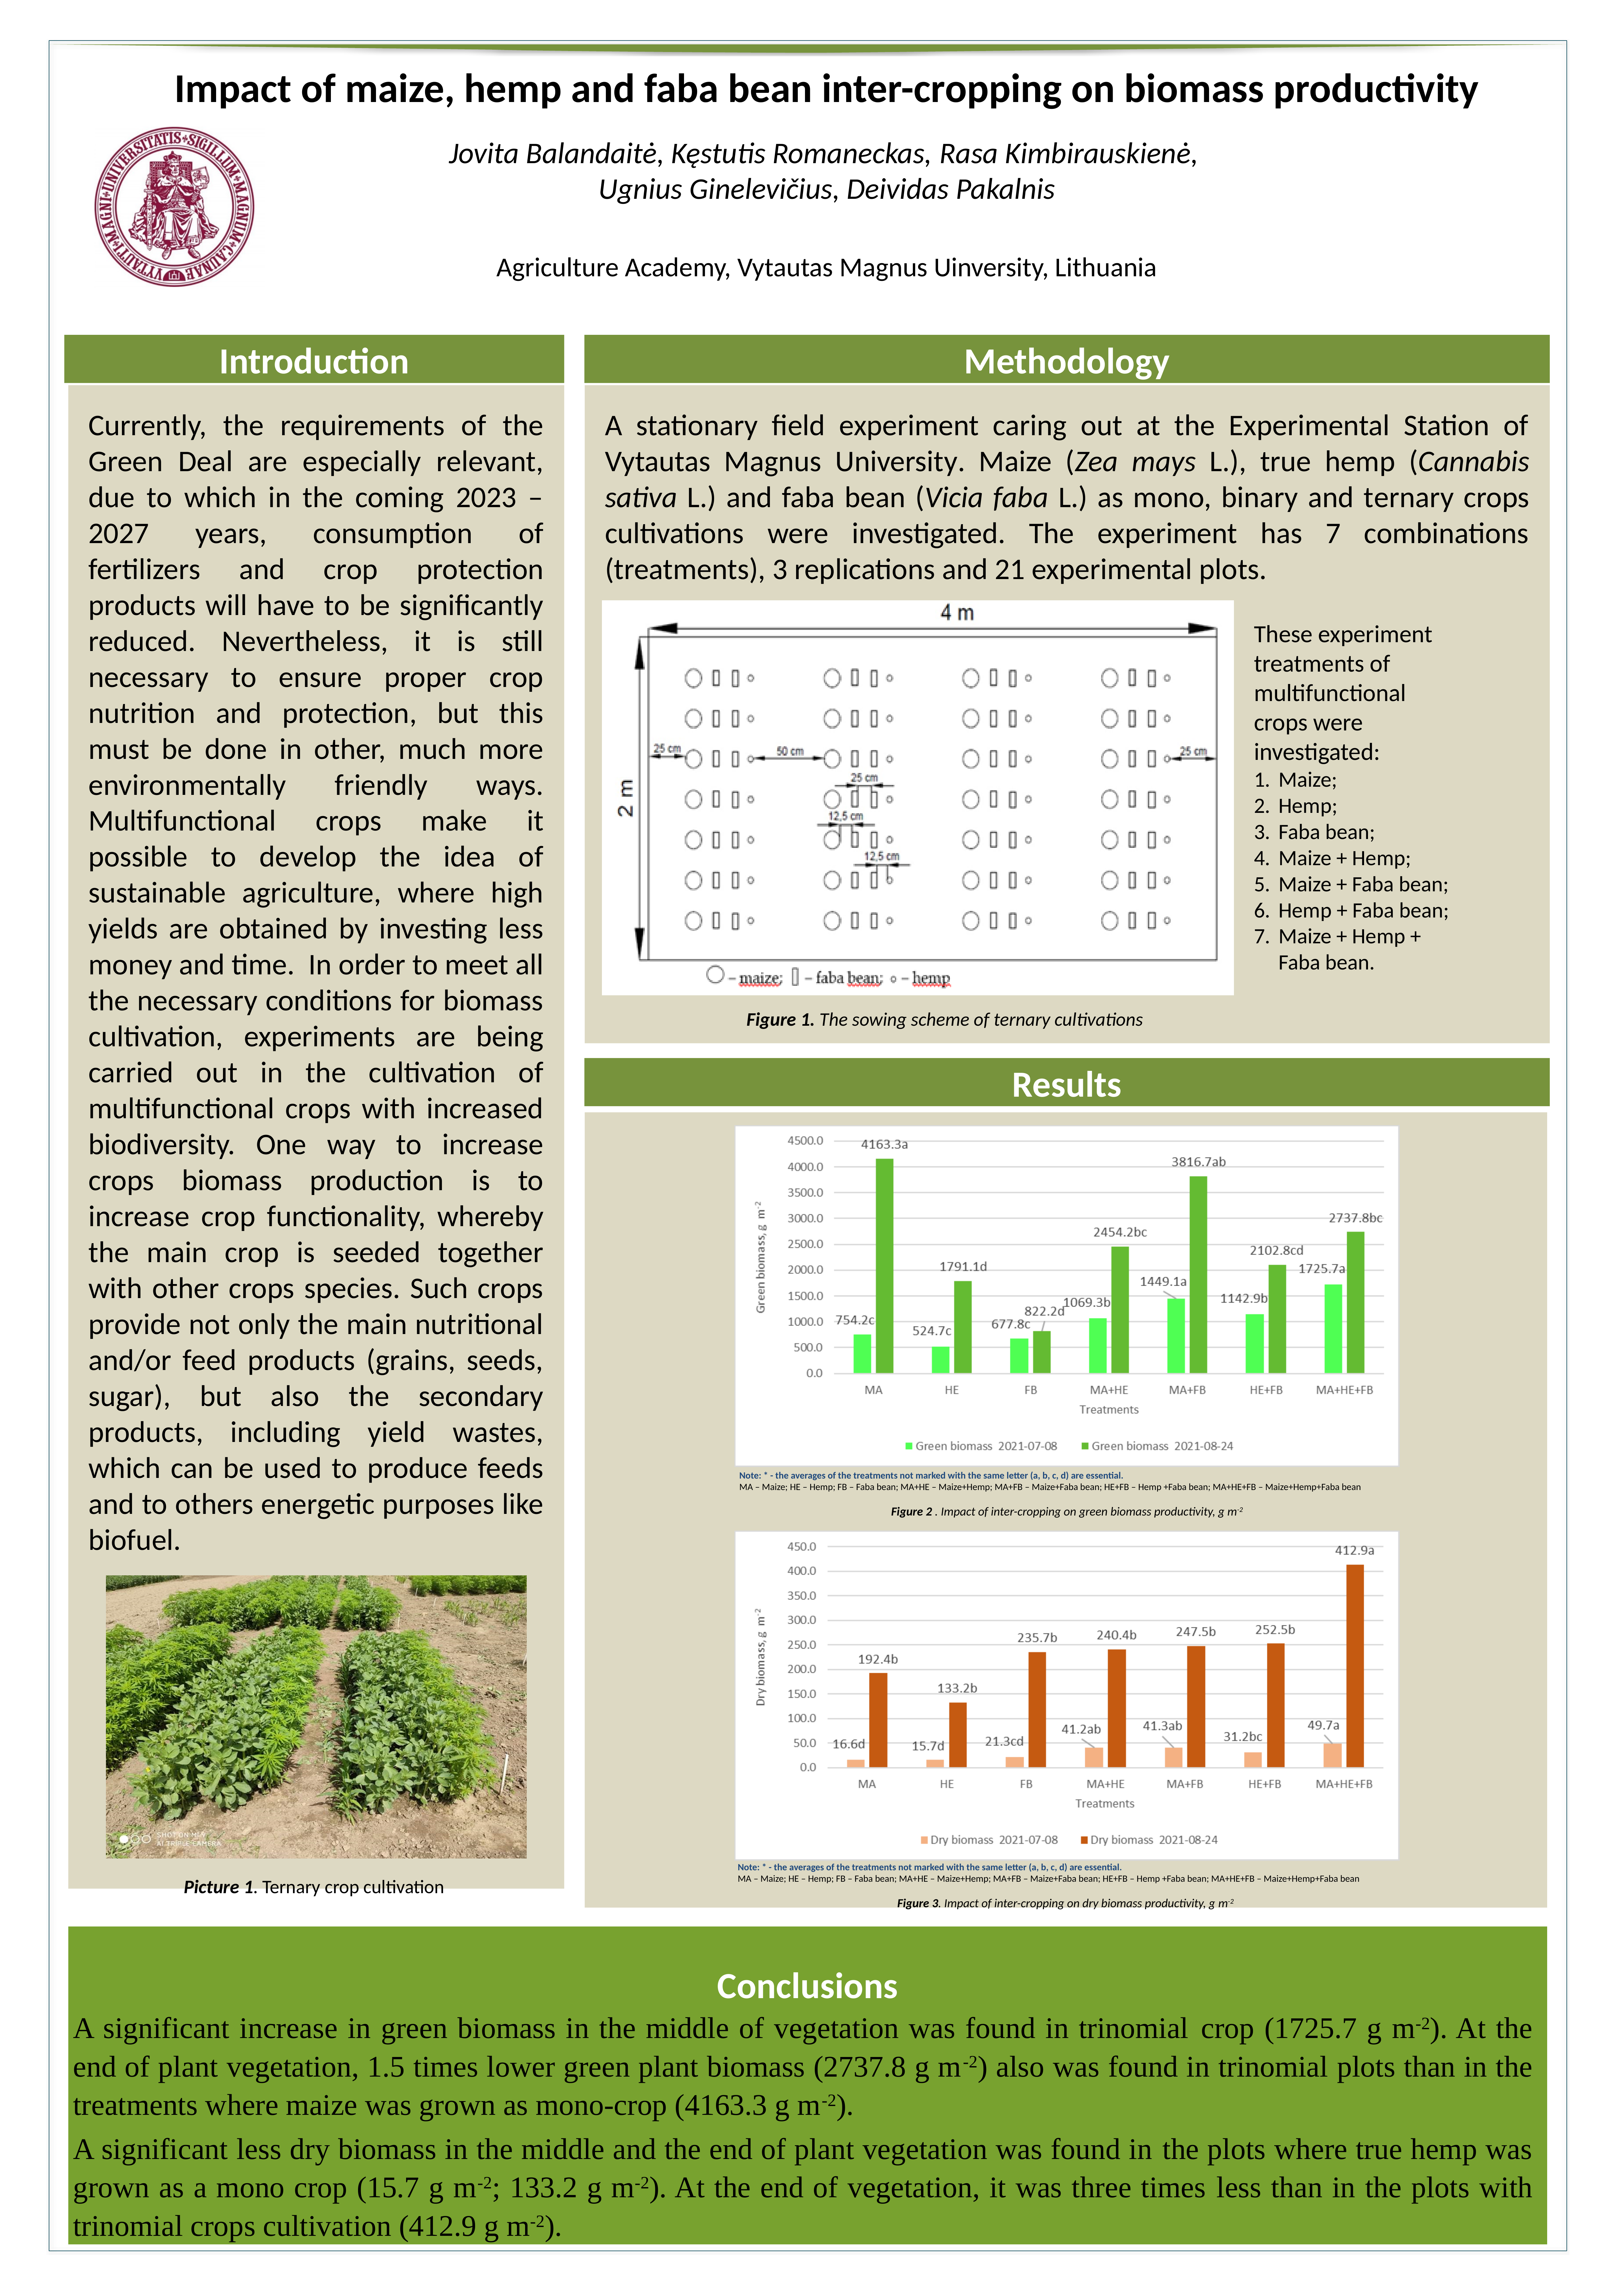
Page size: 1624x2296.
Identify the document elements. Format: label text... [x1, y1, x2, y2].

text_box Methodology [584, 335, 1550, 383]
text_box [585, 1112, 1547, 1908]
text_box Figure 1. The sowing scheme of ternary cultivations [690, 1004, 1200, 1049]
text_box Impact of maize, hemp and faba bean inter-cropping on biomass productivity Jovita Balandaitė, Kęstutis Romaneckas, Rasa Kimbirauskienė, Ugnius Ginelevičius, Deividas Pakalnis Agriculture Academy, Vytautas Magnus Uinversity, Lithuania [68, 59, 1586, 284]
text_box Note: * - the averages of the treatments not marked with the same letter (a, b, c, d) are essential. MA – Maize; HE – Hemp; FB – Faba bean; MA+HE – Maize+Hemp; MA+FB – Maize+Faba bean; HE+FB – Hemp +Faba bean; MA+HE+FB – Maize+Hemp+Faba bean Figure 2 . Impact of inter-cropping on green biomass productivity, g m-2 [734, 1470, 1400, 1521]
text_box Results [584, 1058, 1550, 1106]
picture [106, 1575, 527, 1859]
text_box Introduction [64, 335, 564, 383]
text_box [49, 44, 1567, 53]
text_box A stationary field experiment caring out at the Experimental Station of Vytautas Magnus University. Maize (Zea mays L.), true hemp (Cannabis sativa L.) and faba bean (Vicia faba L.) as mono, binary and ternary crops cultivations were investigated. The experiment has 7 combinations (treatments), 3 replications and 21 experimental plots. [585, 385, 1550, 1043]
text_box Currently, the requirements of the Green Deal are especially relevant, due to which in the coming 2023 – 2027 years, consumption of fertilizers and crop protection products will have to be significantly reduced. Nevertheless, it is still necessary to ensure proper crop nutrition and protection, but this must be done in other, much more environmentally friendly ways. Multifunctional crops make it possible to develop the idea of sustainable agriculture, where high yields are obtained by investing less money and time. In order to meet all the necessary conditions for biomass cultivation, experiments are being carried out in the cultivation of multifunctional crops with increased biodiversity. One way to increase crops biomass production is to increase crop functionality, whereby the main crop is seeded together with other crops species. Such crops provide not only the main nutritional and/or feed products (grains, seeds, sugar), but also the secondary products, including yield wastes, which can be used to produce feeds and to others energetic purposes like biofuel. [68, 385, 564, 1889]
text_box [49, 40, 1567, 44]
picture [85, 119, 265, 296]
text_box [49, 45, 1567, 2251]
text_box Note: * - the averages of the treatments not marked with the same letter (a, b, c, d) are essential. MA – Maize; HE – Hemp; FB – Faba bean; MA+HE – Maize+Hemp; MA+FB – Maize+Faba bean; HE+FB – Hemp +Faba bean; MA+HE+FB – Maize+Hemp+Faba bean Figure 3. Impact of inter-cropping on dry biomass productivity, g m-2 [733, 1863, 1398, 1912]
text_box These experiment treatments of multifunctional crops were investigated: Maize; Hemp; Faba bean; Maize + Hemp; Maize + Faba bean; Hemp + Faba bean; Maize + Hemp + Faba bean. [1249, 615, 1468, 977]
picture [602, 600, 1234, 995]
text_box Picture 1. Ternary crop cultivation [107, 1872, 522, 1899]
text_box Conclusions A significant increase in green biomass in the middle of vegetation was found in trinomial crop (1725.7 g m-2). At the end of plant vegetation, 1.5 times lower green plant biomass (2737.8 g m-2) also was found in trinomial plots than in the treatments where maize was grown as mono-crop (4163.3 g m-2). A significant less dry biomass in the middle and the end of plant vegetation was found in the plots where true hemp was grown as a mono crop (15.7 g m-2; 133.2 g m-2). At the end of vegetation, it was three times less than in the plots with trinomial crops cultivation (412.9 g m-2). [68, 1926, 1547, 2245]
picture [734, 1125, 1400, 1467]
picture [734, 1531, 1400, 1861]
